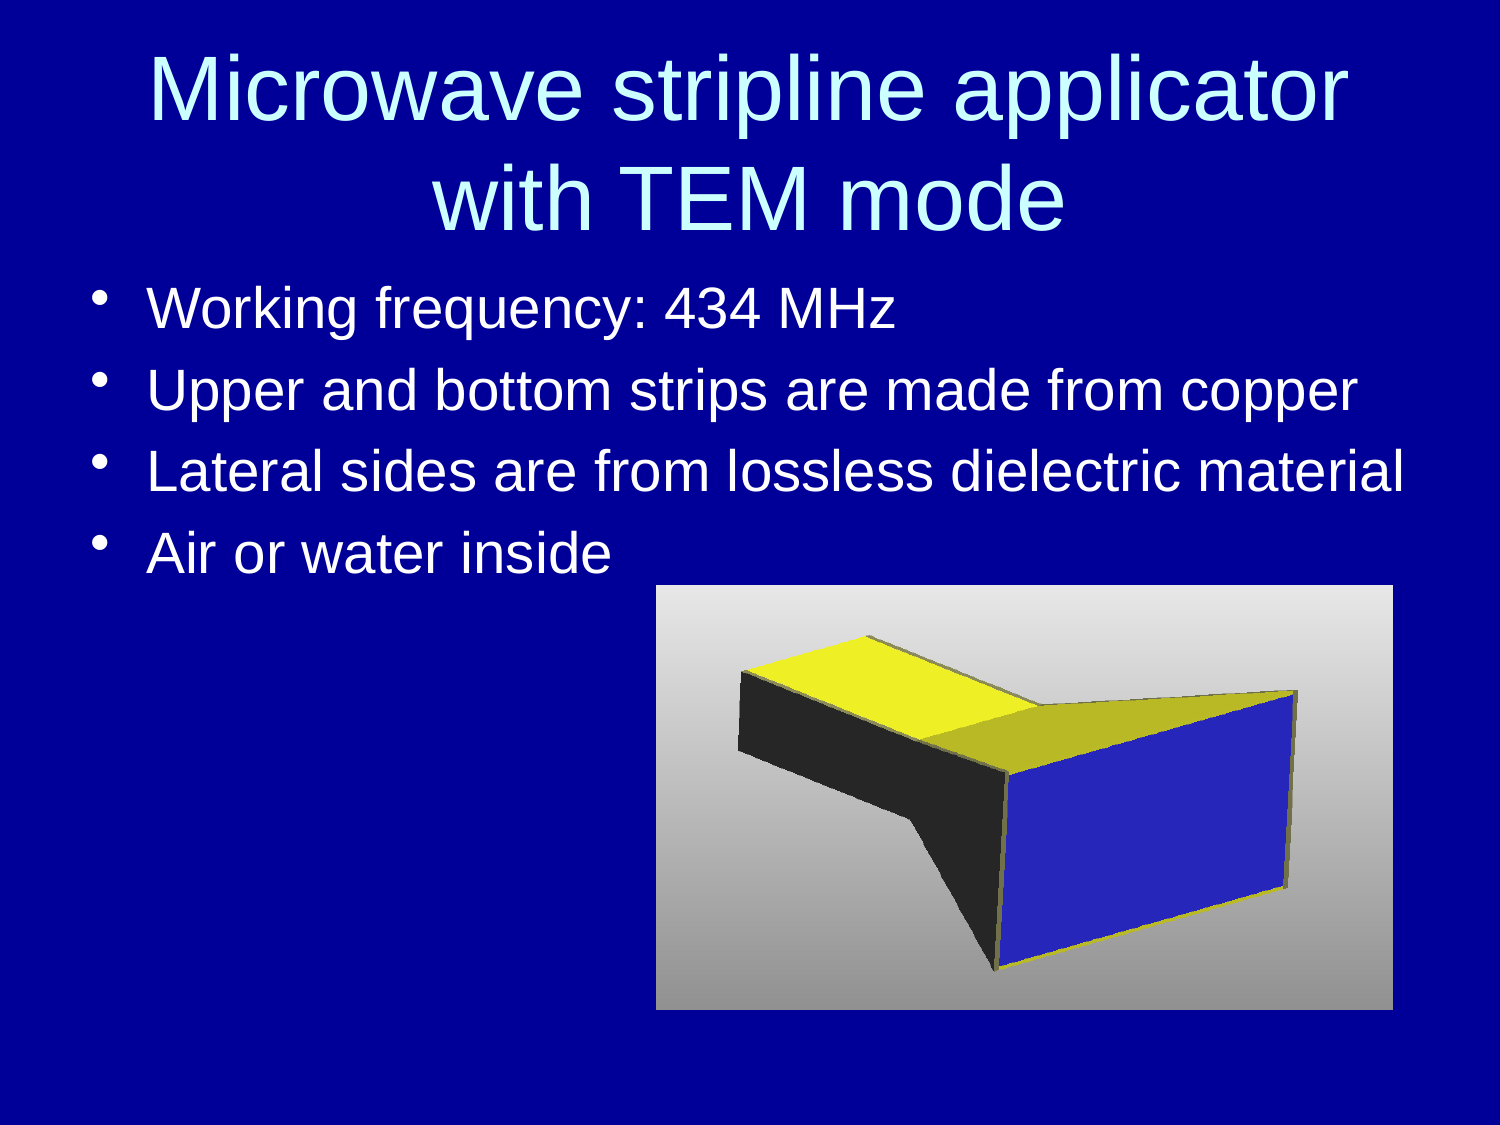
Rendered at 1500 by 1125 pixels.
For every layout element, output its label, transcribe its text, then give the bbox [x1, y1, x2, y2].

picture [655, 585, 1394, 1010]
list Working frequency: 434 MHz Upper and bottom strips are made from copper Lateral sides are from lossless dielectric material Air or water inside [74, 262, 1426, 1006]
title Microwave stripline applicator with TEM mode [74, 44, 1426, 233]
